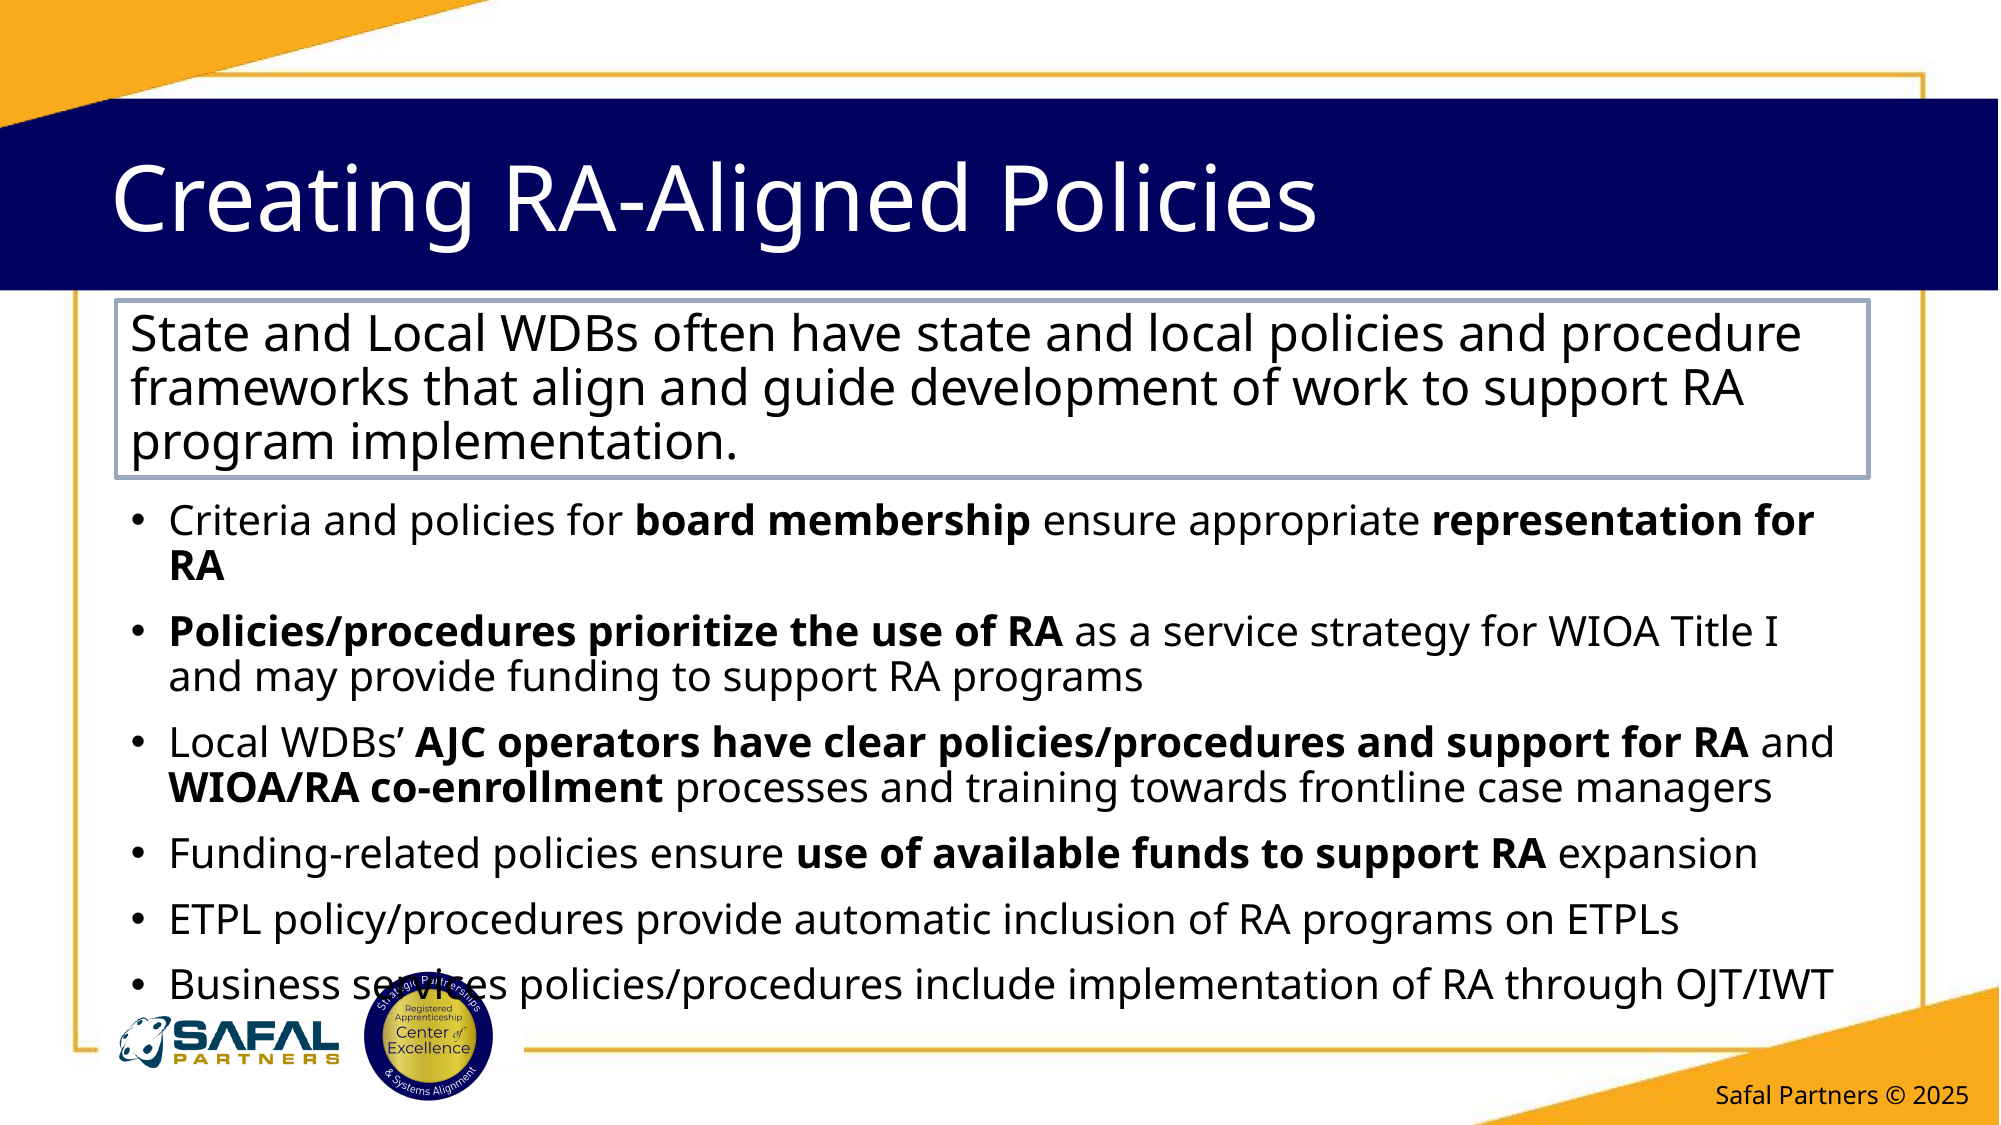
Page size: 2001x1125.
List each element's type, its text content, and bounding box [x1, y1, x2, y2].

list State and Local WDBs often have state and local policies and procedure frameworks that align and guide development of work to support RA program implementation. [115, 300, 1869, 478]
title Creating RA-Aligned Policies [95, 116, 1821, 287]
picture [0, 0, 1999, 1125]
list Criteria and policies for board membership ensure appropriate representation for RA Policies/procedures prioritize the use of RA as a service strategy for WIOA Title I and may provide funding to support RA programs Local WDBs’ AJC operators have clear policies/procedures and support for RA and WIOA/RA co-enrollment processes and training towards frontline case managers Funding-related policies ensure use of available funds to support RA expansion ETPL policy/procedures provide automatic inclusion of RA programs on ETPLs Business services policies/procedures include implementation of RA through OJT/IWT [115, 492, 1869, 970]
text_box Safal Partners © 2025 [1439, 1065, 1985, 1125]
